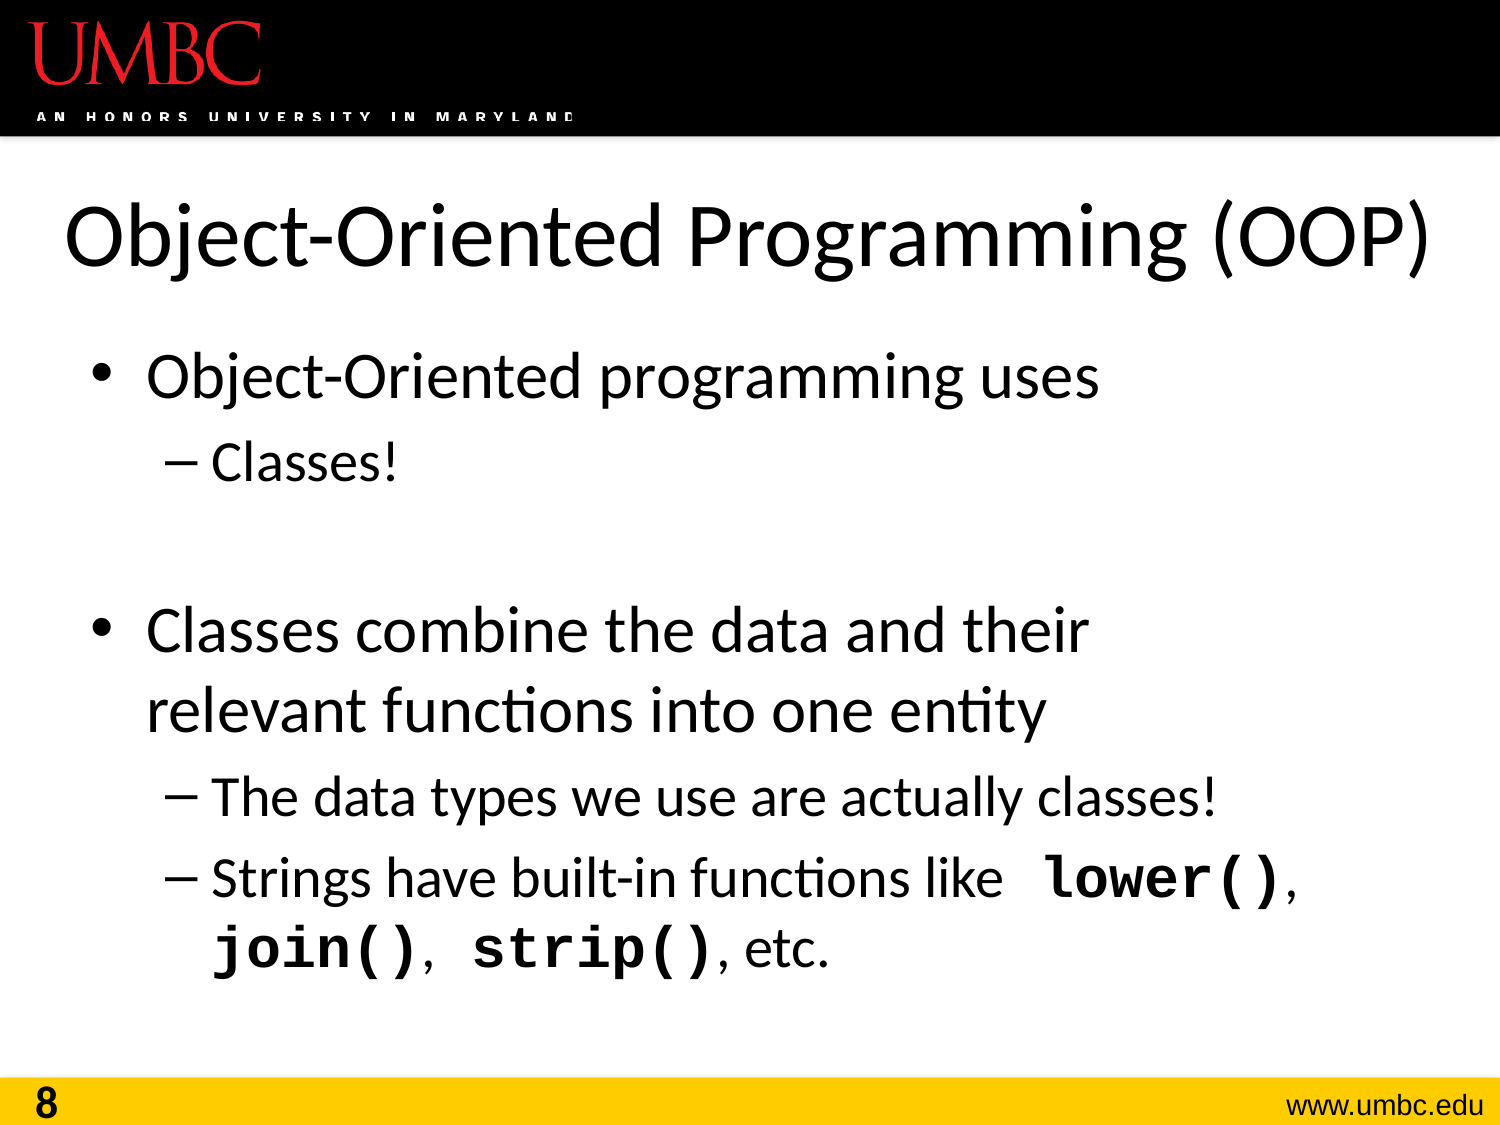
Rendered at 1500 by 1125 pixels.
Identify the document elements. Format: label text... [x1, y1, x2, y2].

list Object-Oriented programming uses Classes! Classes combine the data and their relevant functions into one entity The data types we use are actually classes! Strings have built-in functions like lower(), join(), strip(), etc. [75, 324, 1425, 1066]
slide_number 8 [0, 1065, 94, 1125]
title Object-Oriented Programming (OOP) [22, 136, 1478, 324]
